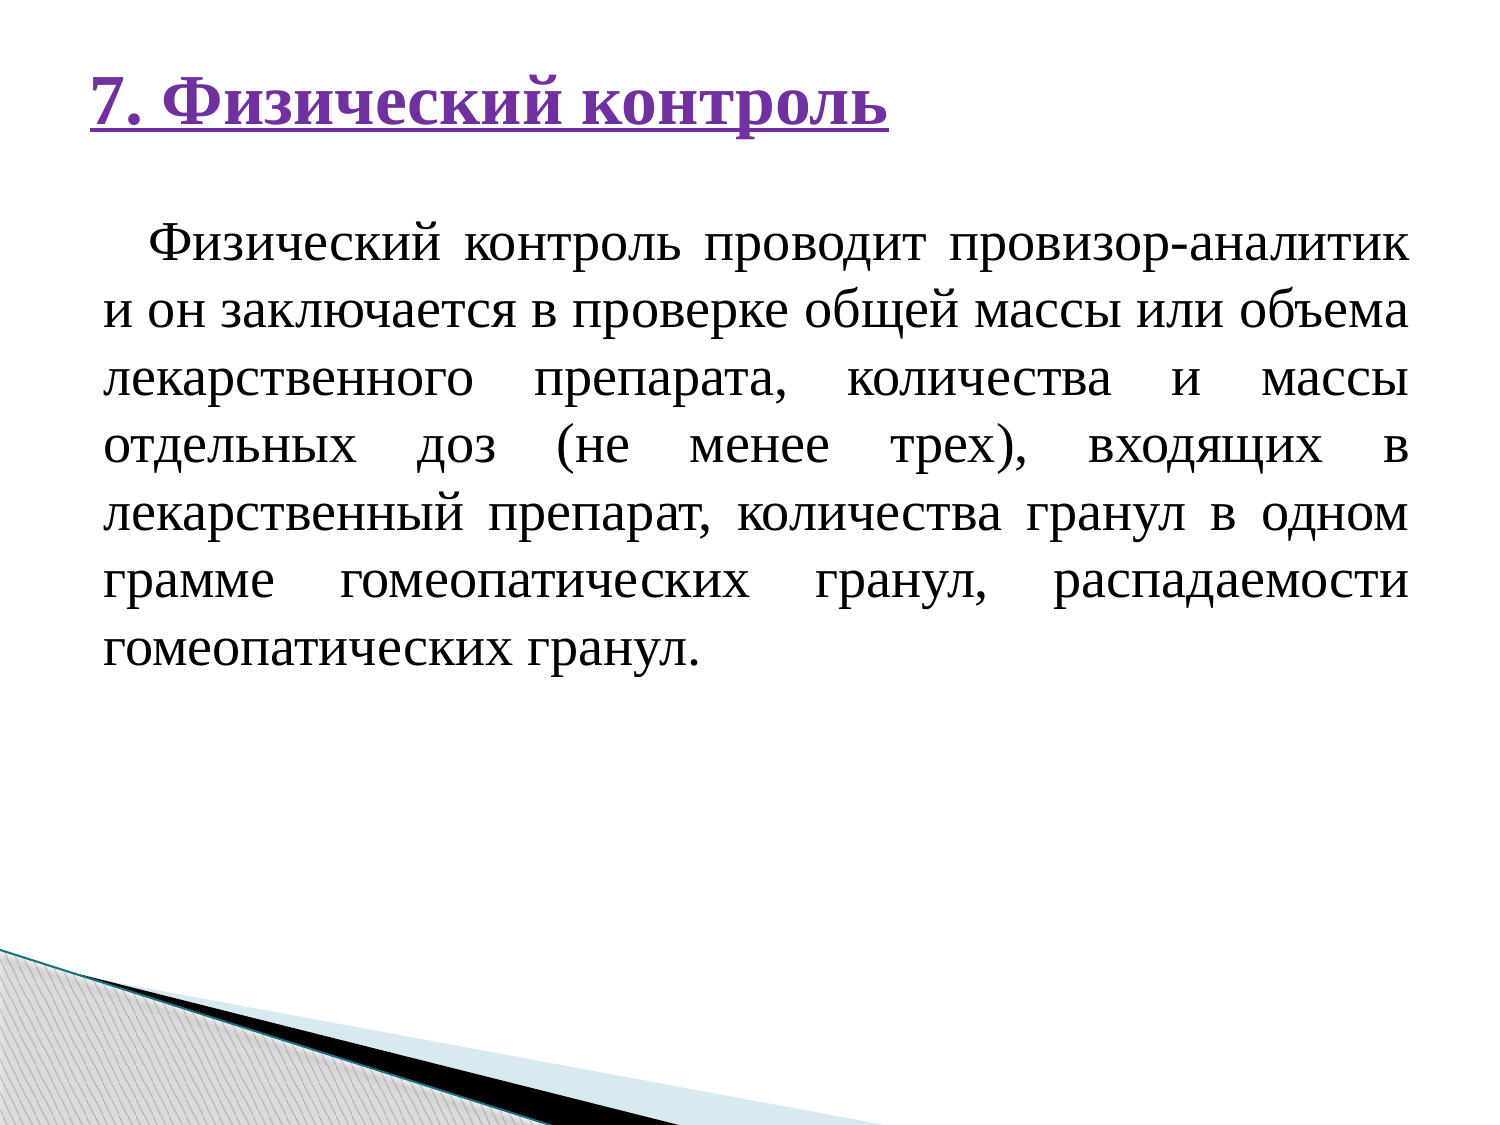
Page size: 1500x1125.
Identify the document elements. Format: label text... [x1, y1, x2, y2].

title 7. Физический контроль [75, 45, 1425, 233]
list Физический контроль проводит провизор-аналитик и он заключается в проверке общей массы или объема лекарственного препарата, количества и массы отдельных доз (не менее трех), входящих в лекарственный препарат, количества гранул в одном грамме гомеопатических гранул, распадаемости гомеопатических гранул. [88, 233, 1425, 1005]
